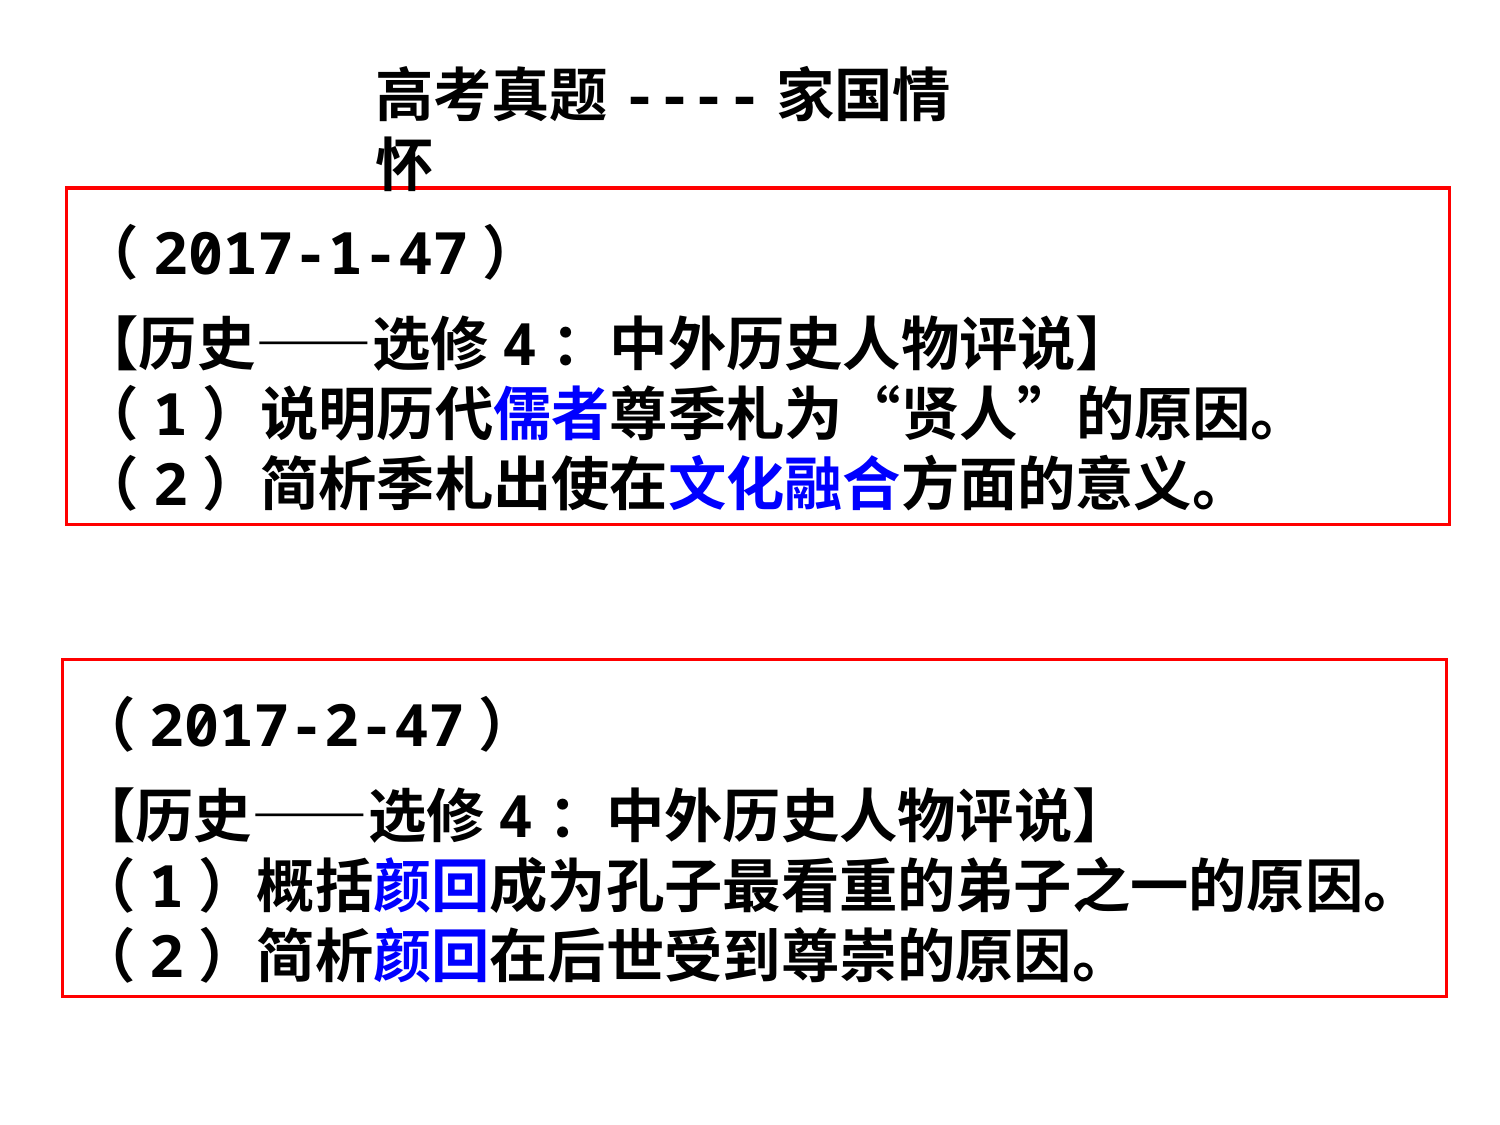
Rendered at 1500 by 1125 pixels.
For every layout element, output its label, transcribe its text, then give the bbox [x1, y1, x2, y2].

text_box （2017-1-47） 【历史——选修4：中外历史人物评说】 （1）说明历代儒者尊季札为“贤人”的原因。 （2）简析季札出使在文化融合方面的意义。 [66, 187, 1450, 525]
text_box 高考真题----家国情怀 [360, 50, 1023, 206]
text_box （2017-2-47） 【历史——选修4：中外历史人物评说】 （1）概括颜回成为孔子最看重的弟子之一的原因。（2）简析颜回在后世受到尊崇的原因。 [62, 659, 1447, 997]
